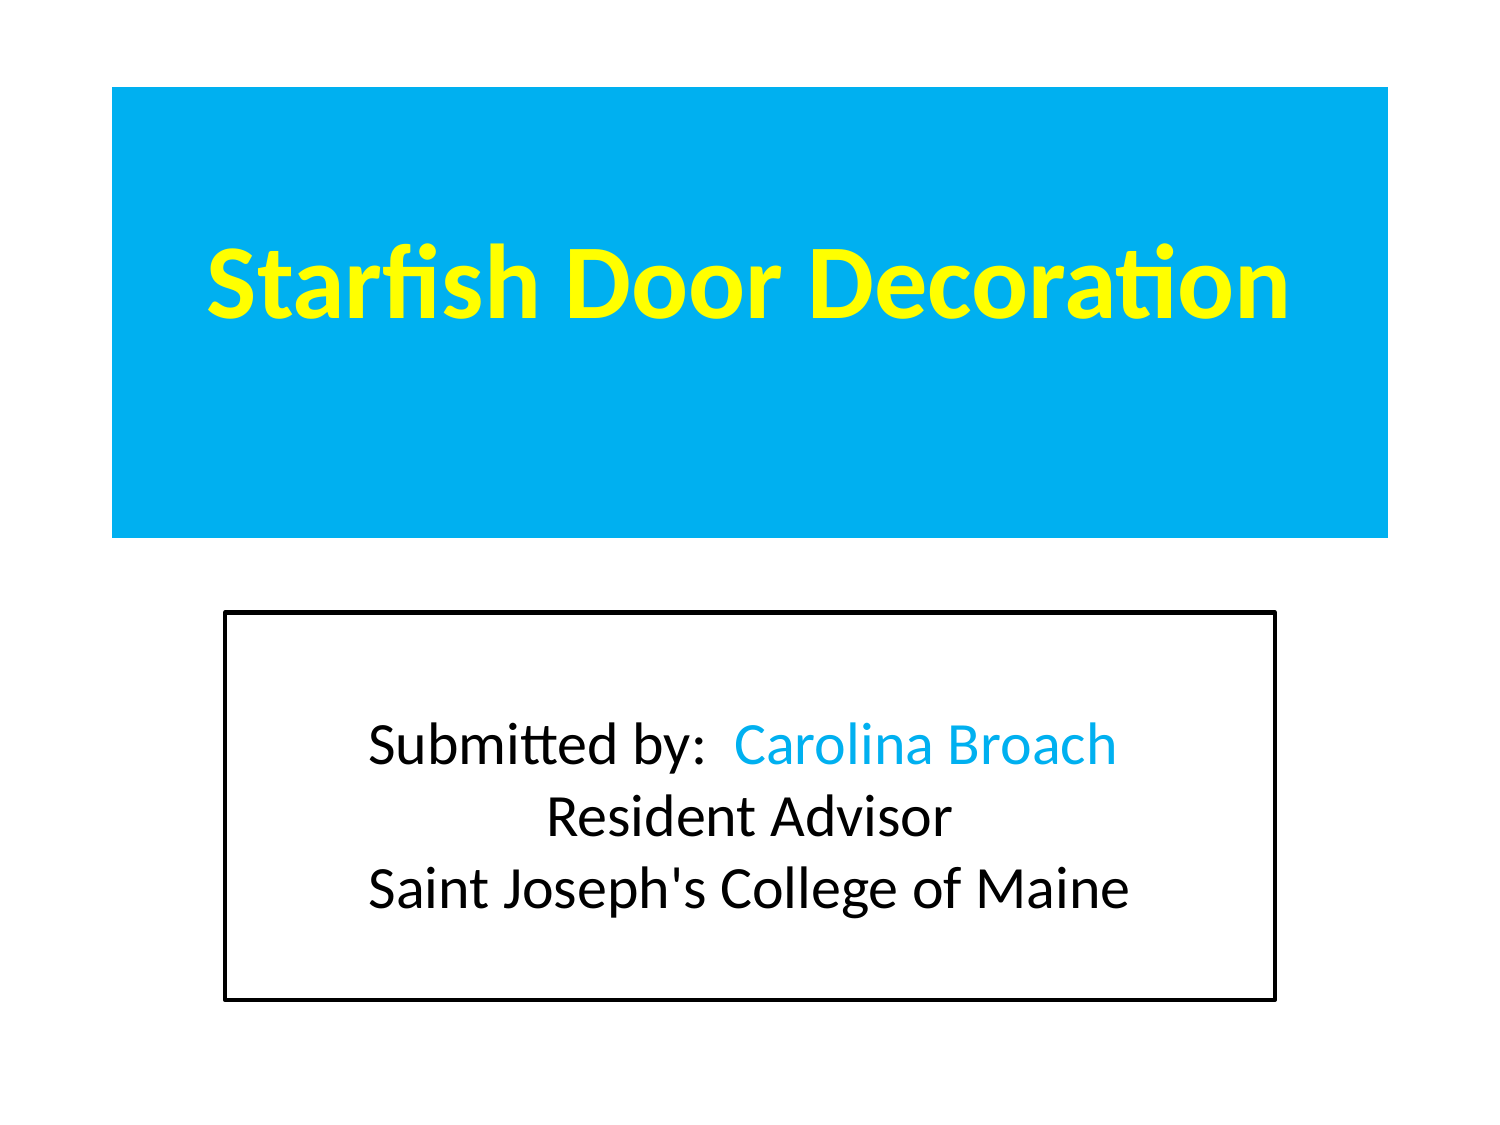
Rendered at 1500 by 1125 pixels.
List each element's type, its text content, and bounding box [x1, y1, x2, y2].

title Starfish Door Decoration [112, 87, 1388, 538]
subtitle Submitted by: Carolina Broach Resident Advisor Saint Joseph's College of Maine [223, 610, 1277, 1002]
